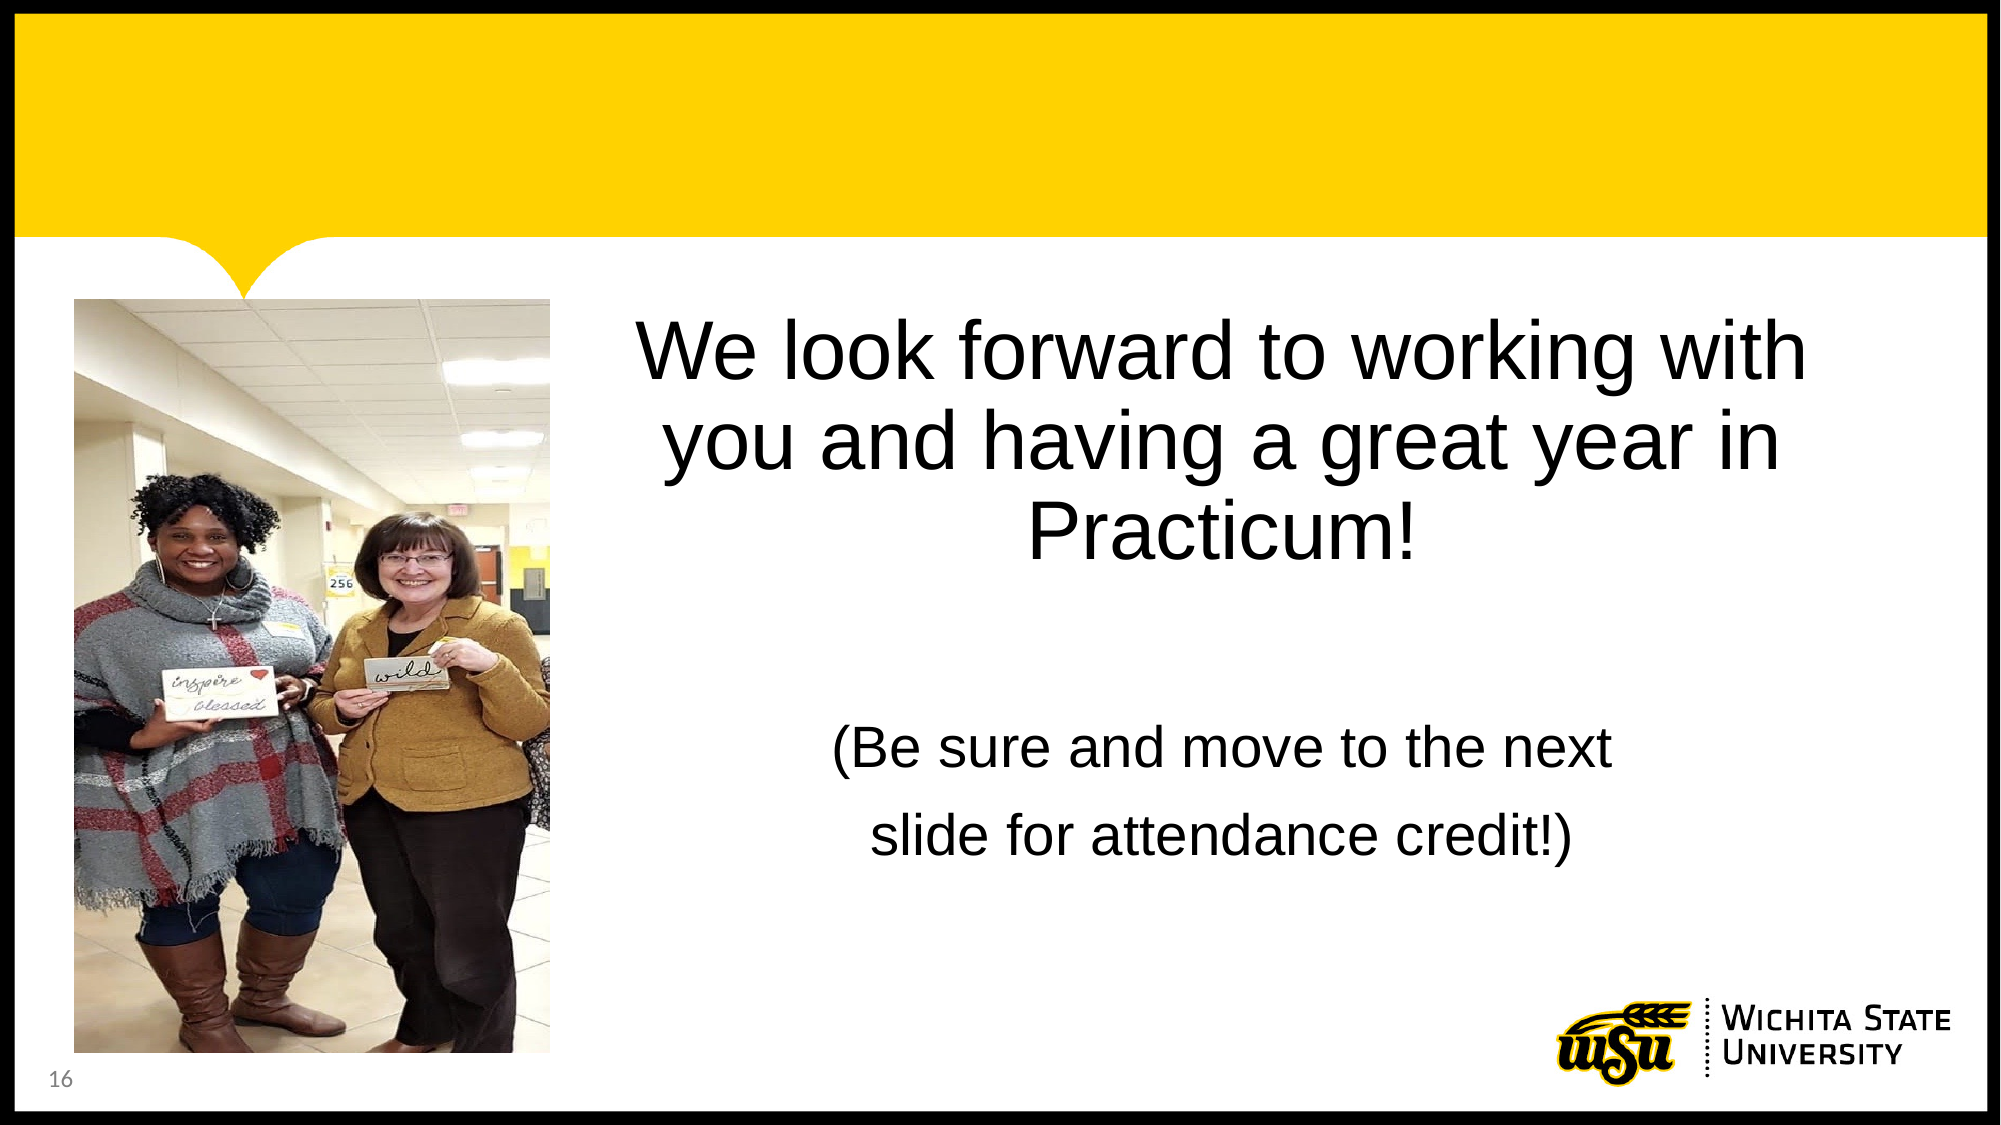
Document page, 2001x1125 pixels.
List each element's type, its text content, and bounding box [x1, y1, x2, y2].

picture [0, 0, 2001, 1125]
list We look forward to working with you and having a great year in Practicum! (Be sure and move to the next slide for attendance credit!) [551, 299, 1875, 1006]
